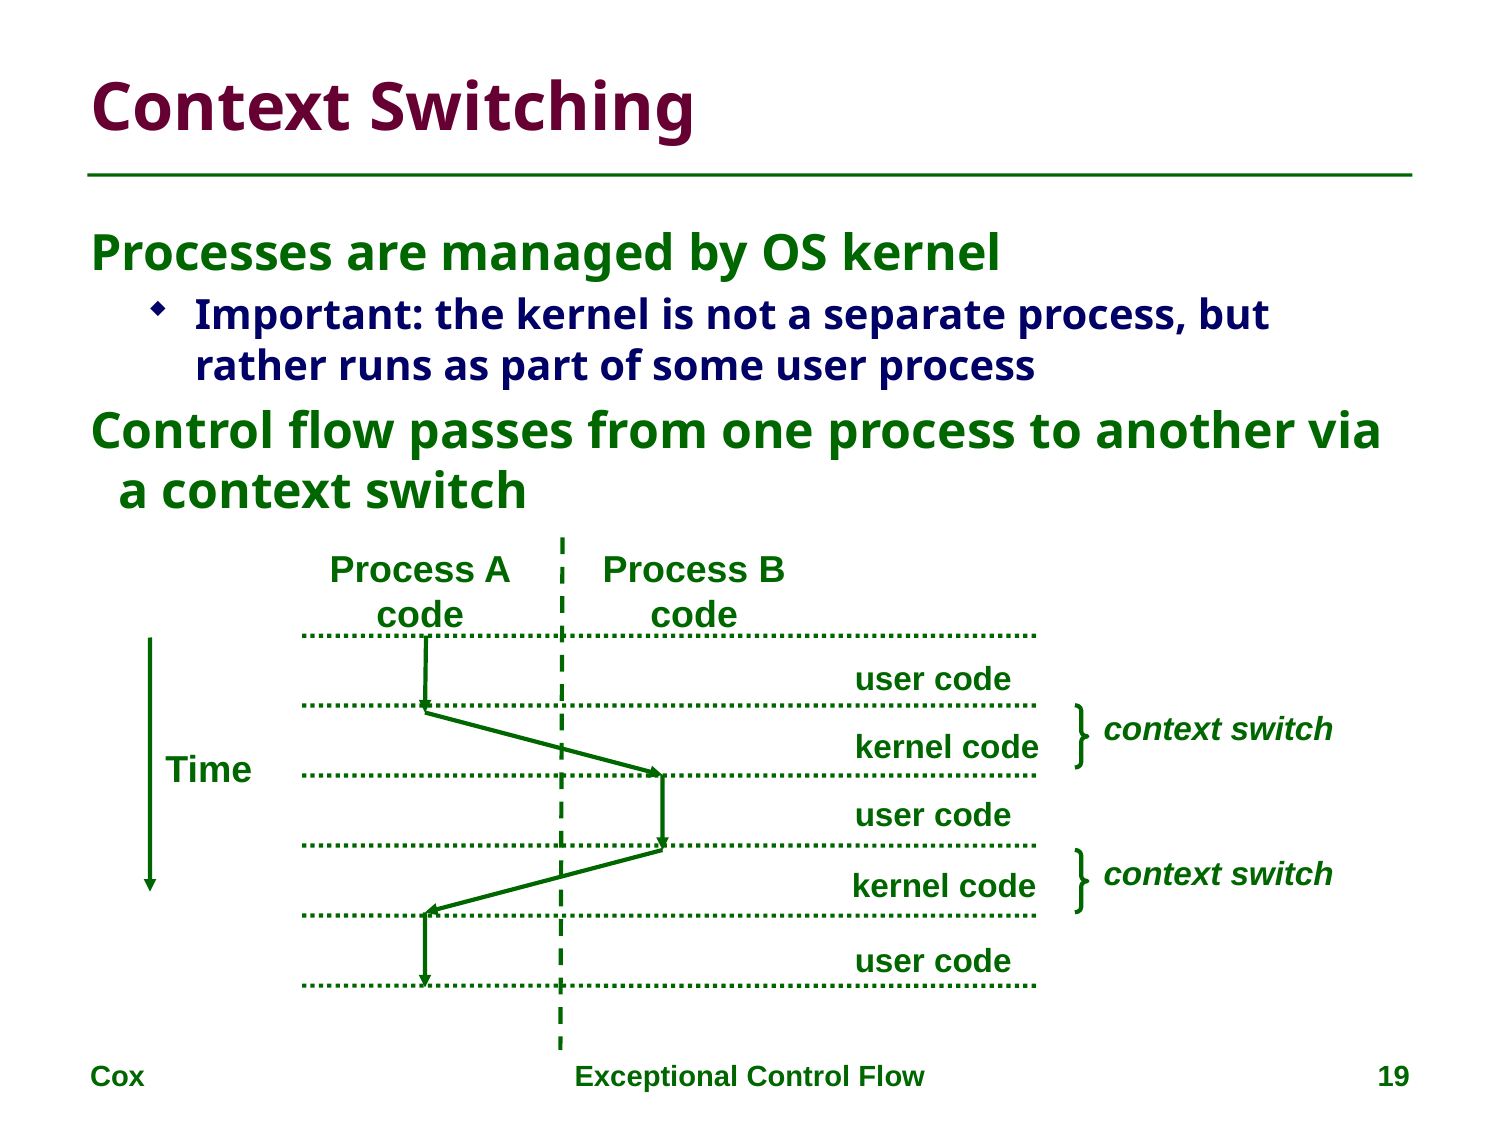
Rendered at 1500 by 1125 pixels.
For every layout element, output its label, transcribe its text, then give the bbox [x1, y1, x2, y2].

text_box [418, 912, 432, 988]
slide_number Cox [74, 1049, 426, 1103]
text_box user code [839, 785, 1027, 841]
text_box kernel code [839, 717, 1055, 773]
text_box [418, 635, 432, 712]
title Context Switching [75, 45, 1425, 163]
text_box [1074, 705, 1088, 768]
text_box Process B code [587, 537, 801, 643]
text_box [424, 712, 662, 778]
list Processes are managed by OS kernel Important: the kernel is not a separate process, but rather runs as part of some user process Control flow passes from one process to another via a context switch [75, 212, 1425, 1005]
text_box user code [839, 649, 1027, 705]
text_box [656, 776, 669, 845]
text_box Process A code [314, 537, 526, 643]
text_box user code [839, 932, 1027, 987]
footer Exceptional Control Flow [512, 1049, 988, 1103]
text_box Time [150, 737, 268, 798]
text_box [425, 876, 561, 915]
text_box context switch [1088, 699, 1350, 755]
slide_number 19 [1074, 1049, 1426, 1103]
text_box context switch [1088, 844, 1350, 900]
text_box [1074, 849, 1088, 913]
text_box [143, 637, 157, 892]
text_box kernel code [837, 857, 1052, 912]
